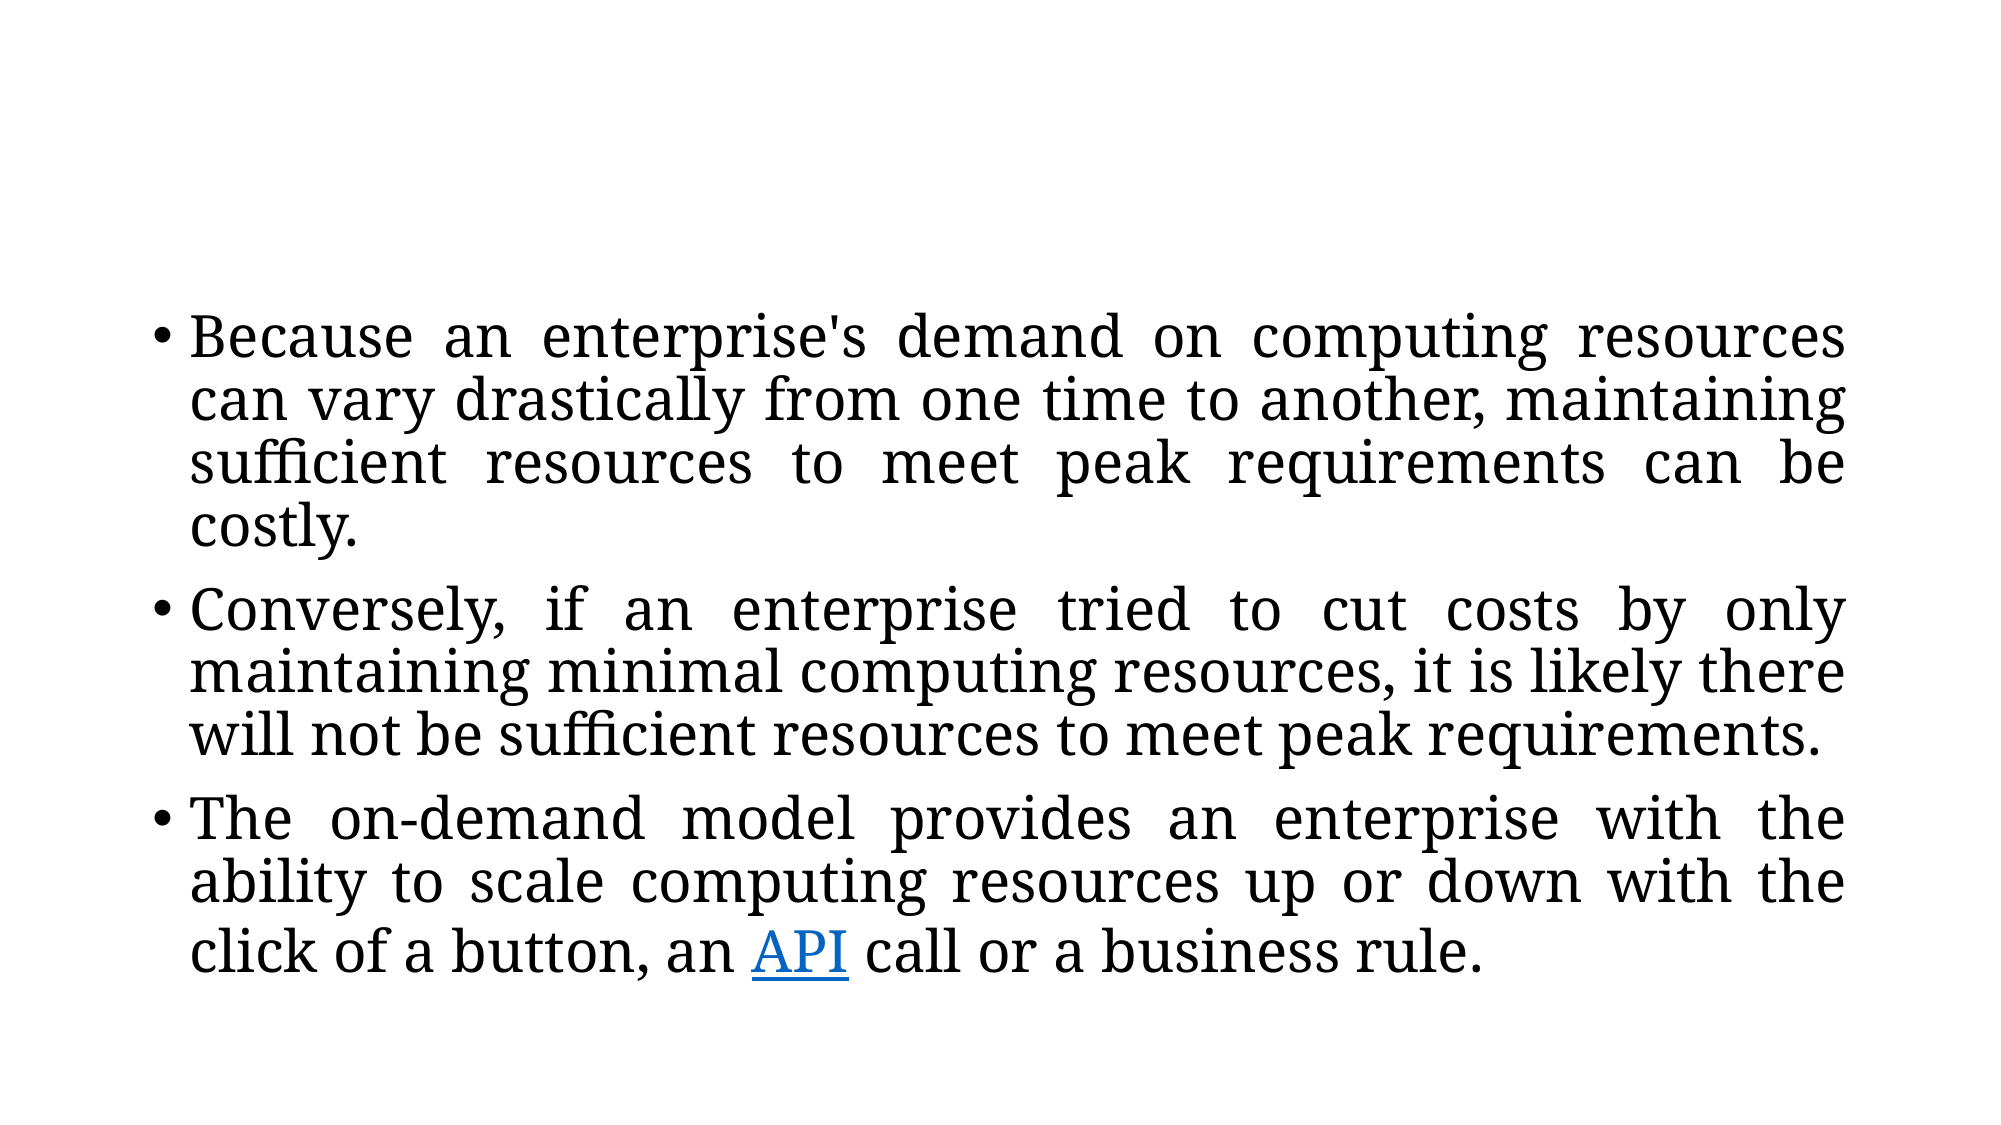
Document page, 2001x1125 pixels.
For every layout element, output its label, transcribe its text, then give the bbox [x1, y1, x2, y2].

list Because an enterprise's demand on computing resources can vary drastically from one time to another, maintaining sufficient resources to meet peak requirements can be costly. Conversely, if an enterprise tried to cut costs by only maintaining minimal computing resources, it is likely there will not be sufficient resources to meet peak requirements. The on-demand model provides an enterprise with the ability to scale computing resources up or down with the click of a button, an API call or a business rule. [137, 299, 1863, 1014]
